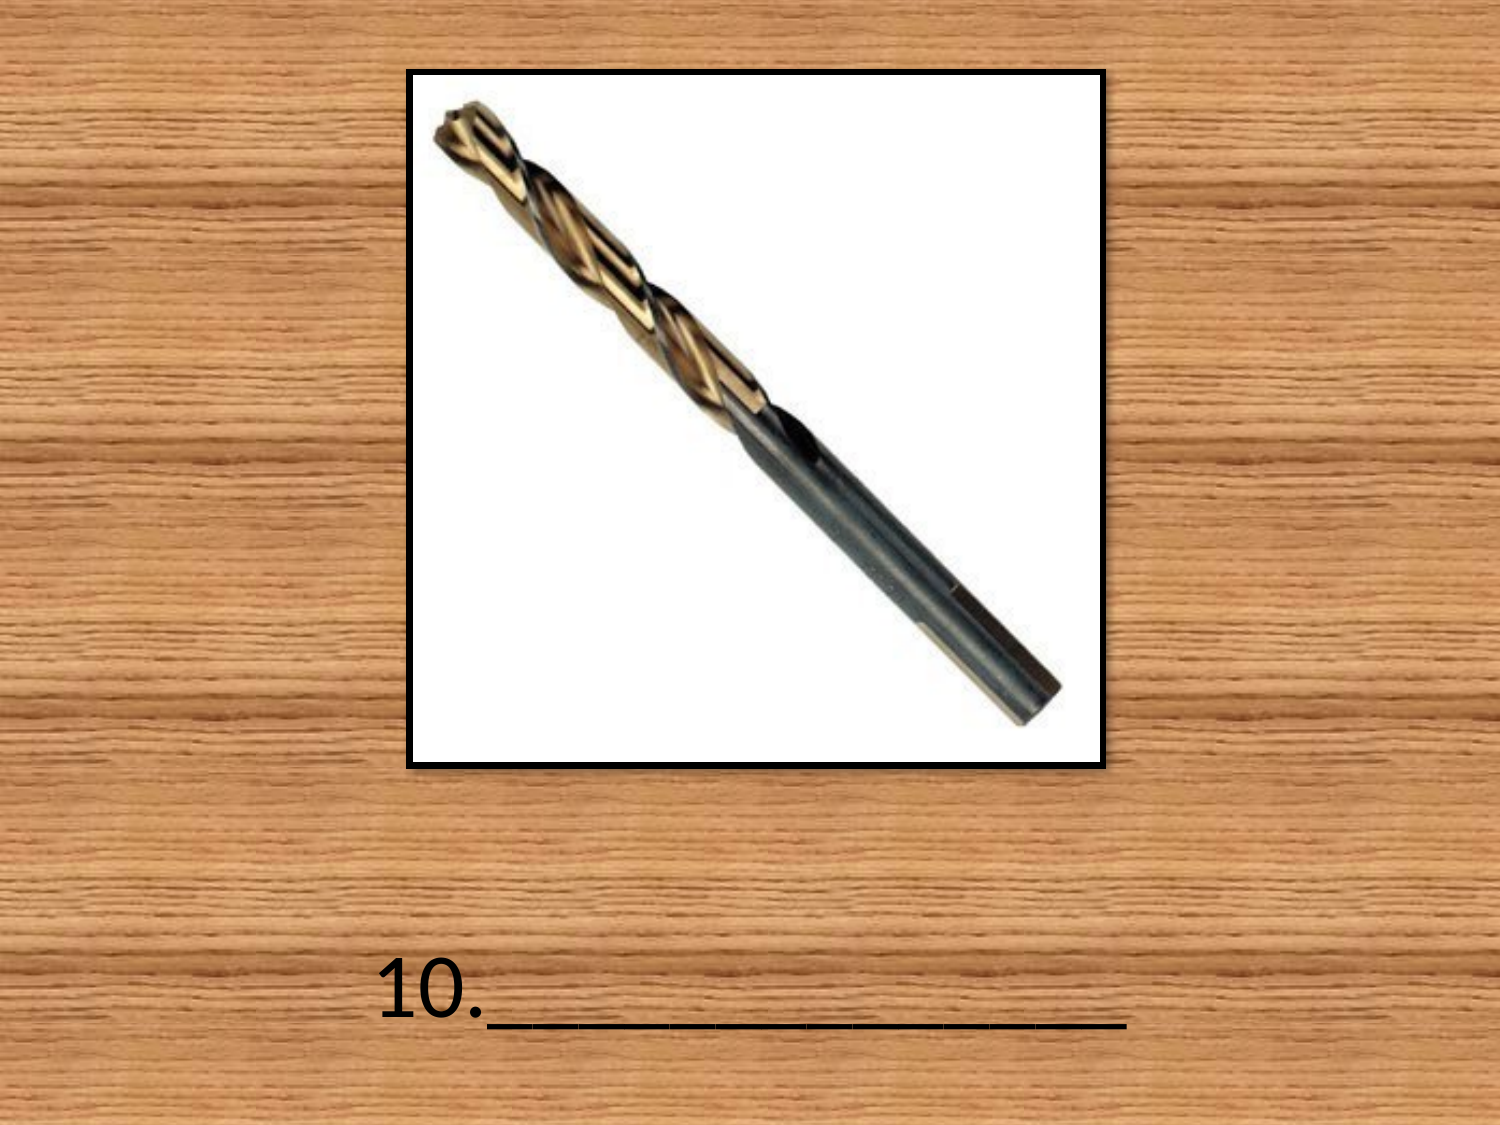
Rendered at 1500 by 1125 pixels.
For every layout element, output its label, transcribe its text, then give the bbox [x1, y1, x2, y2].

title 10.______________ [75, 887, 1425, 1075]
picture [0, 0, 1500, 1125]
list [412, 74, 1101, 763]
